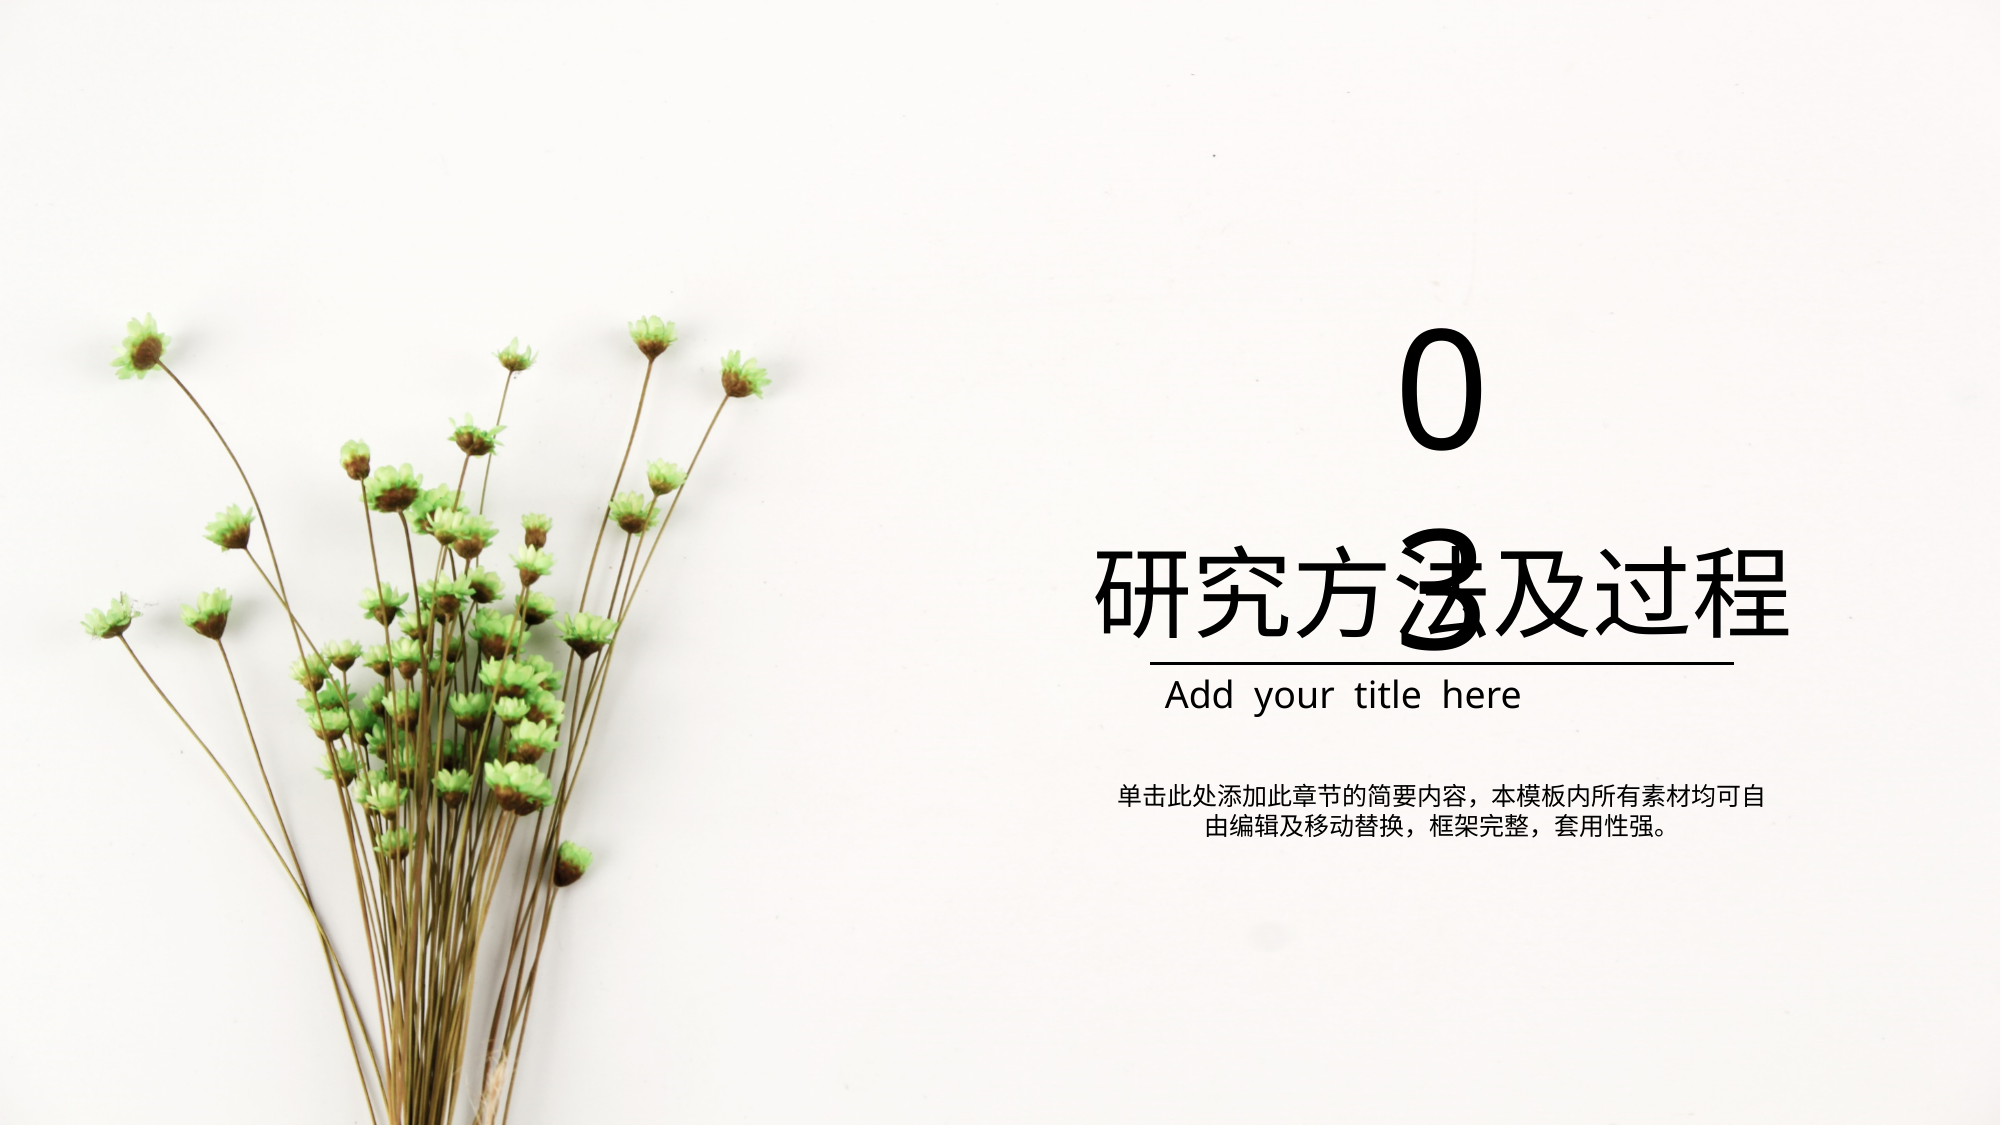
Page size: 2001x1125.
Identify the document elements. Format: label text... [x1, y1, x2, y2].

text_box 03 [1337, 664, 1548, 691]
text_box 研究方法及过程 [1048, 523, 1337, 658]
text_box Add your title here [1150, 664, 1735, 724]
text_box 研究方法及过程 [1548, 523, 1836, 658]
picture [0, 0, 2001, 1125]
text_box 单击此处添加此章节的简要内容，本模板内所有素材均可自由编辑及移动替换，框架完整，套用性强。 [1090, 773, 1794, 849]
text_box 03 [1337, 275, 1548, 663]
